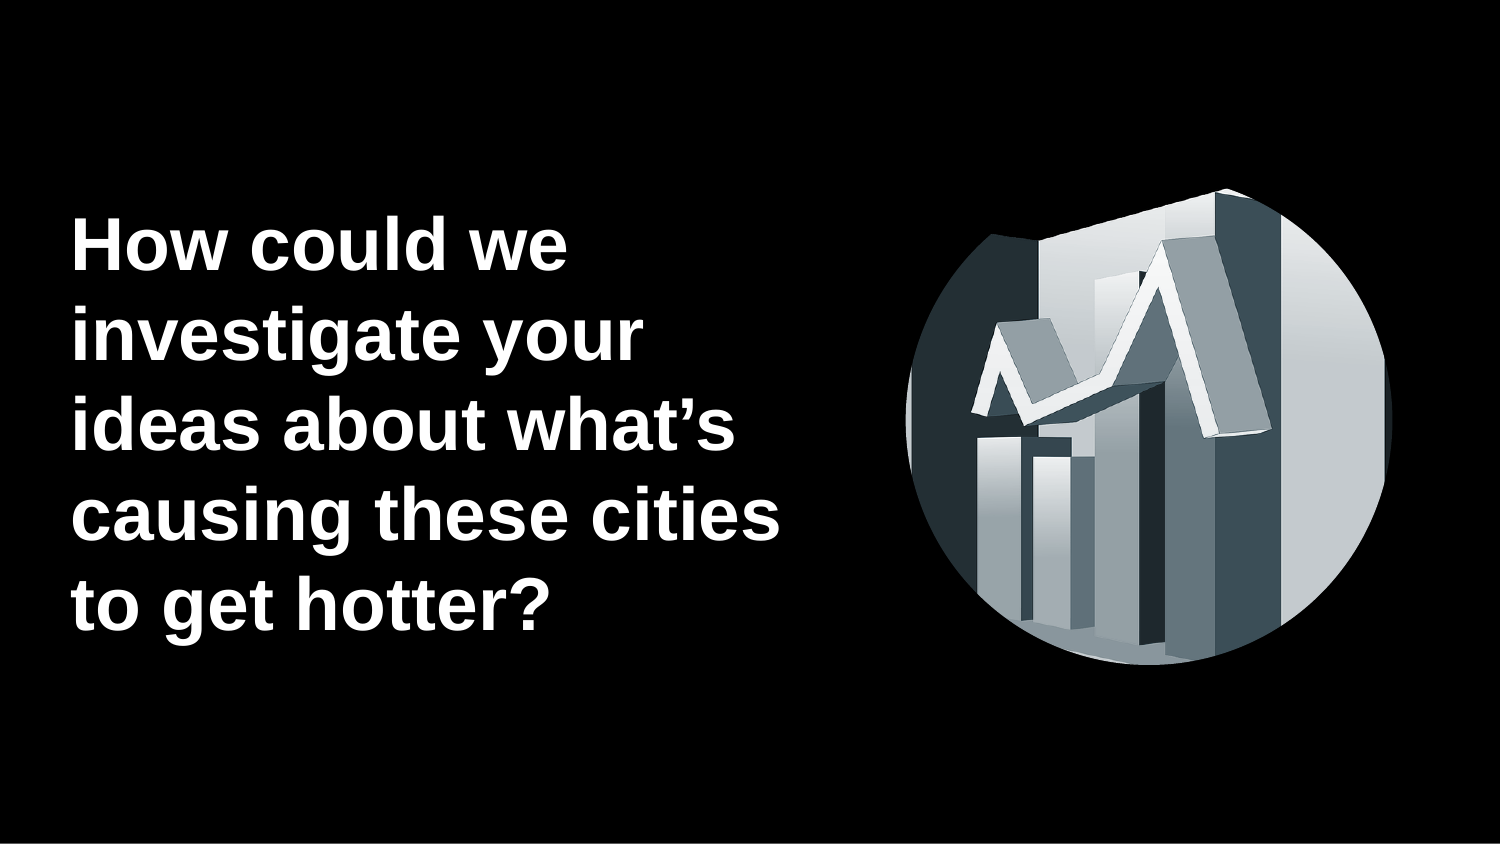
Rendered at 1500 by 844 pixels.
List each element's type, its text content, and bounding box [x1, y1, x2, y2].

picture [905, 175, 1393, 666]
title How could we investigate your ideas about what’s causing these cities to get hotter? [55, 139, 836, 701]
